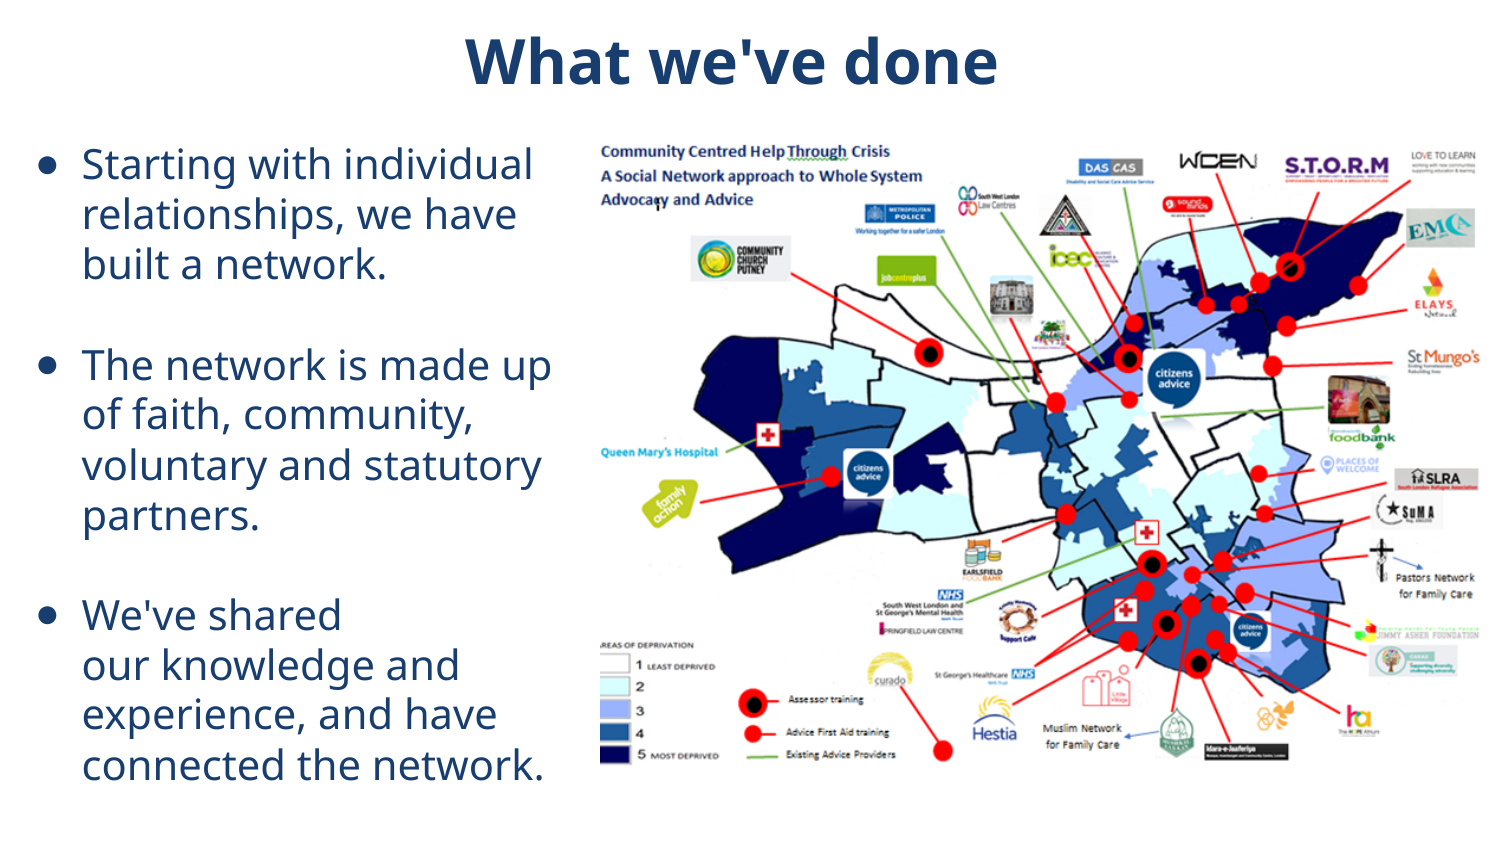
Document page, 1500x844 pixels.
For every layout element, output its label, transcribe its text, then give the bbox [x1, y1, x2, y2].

picture [599, 137, 1482, 768]
title What we've done [465, 22, 1378, 124]
list Starting with individual relationships, we have built a network. The network is made up of faith, community, voluntary and statutory partners. We've shared our knowledge and experience, and have connected the network. [34, 138, 582, 741]
